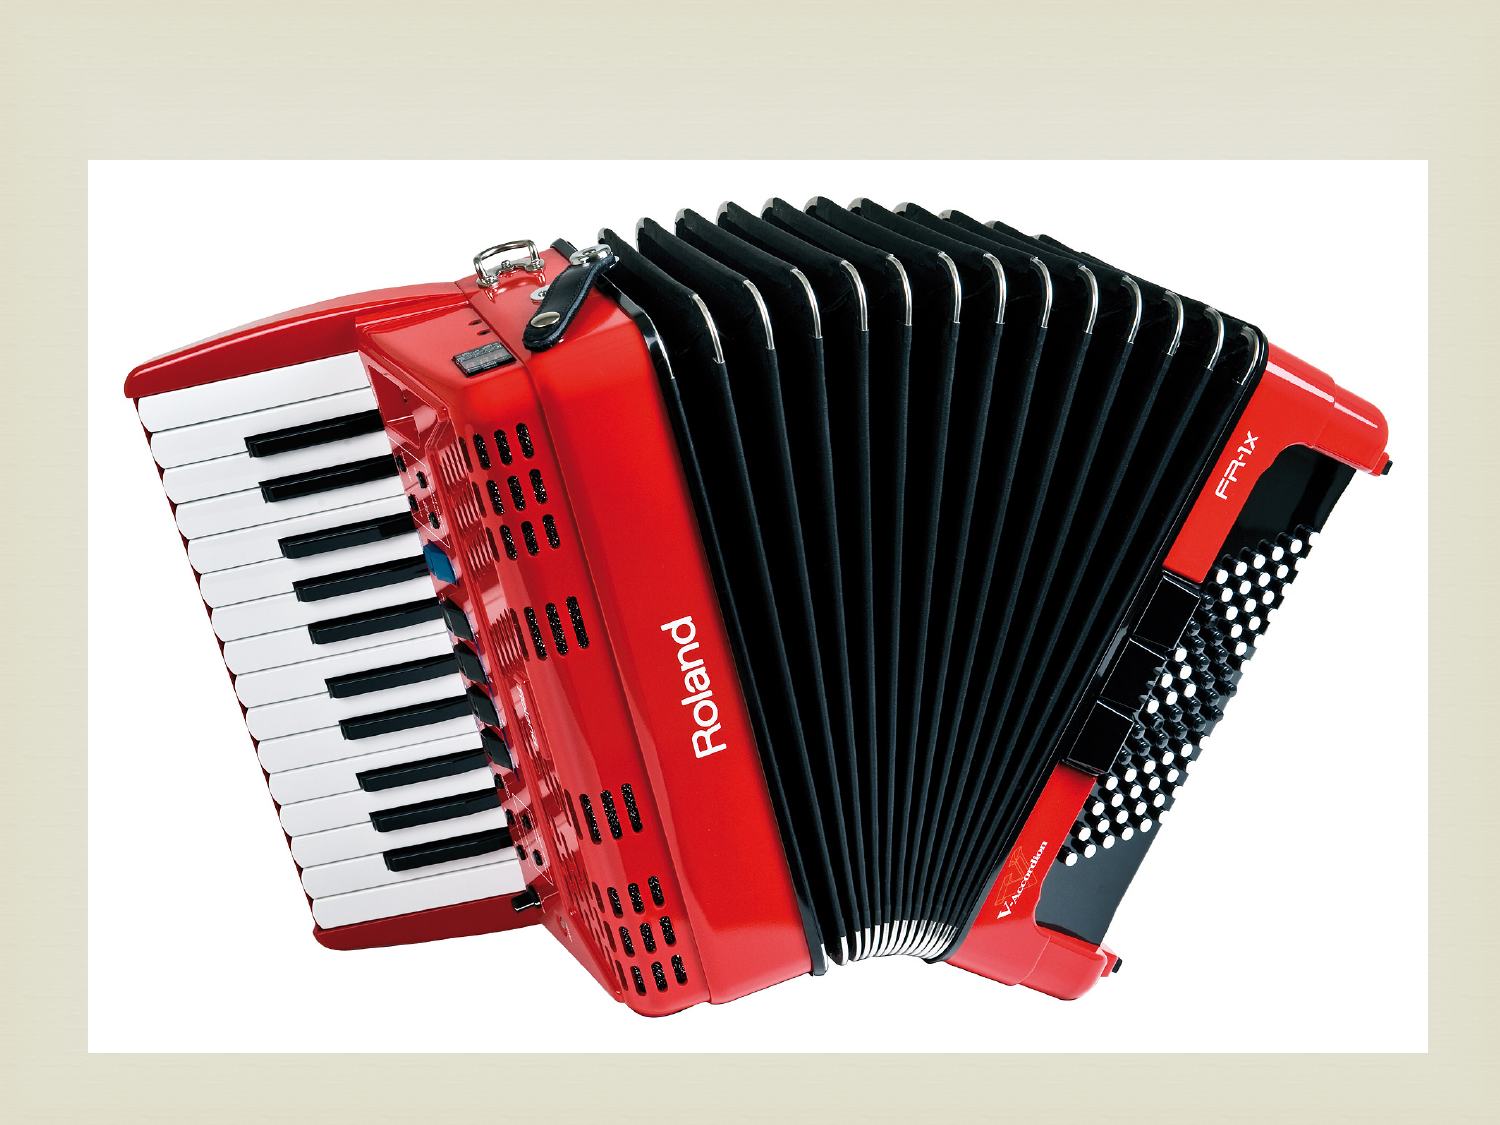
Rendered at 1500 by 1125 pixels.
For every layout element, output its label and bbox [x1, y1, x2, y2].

list [87, 160, 1428, 1053]
